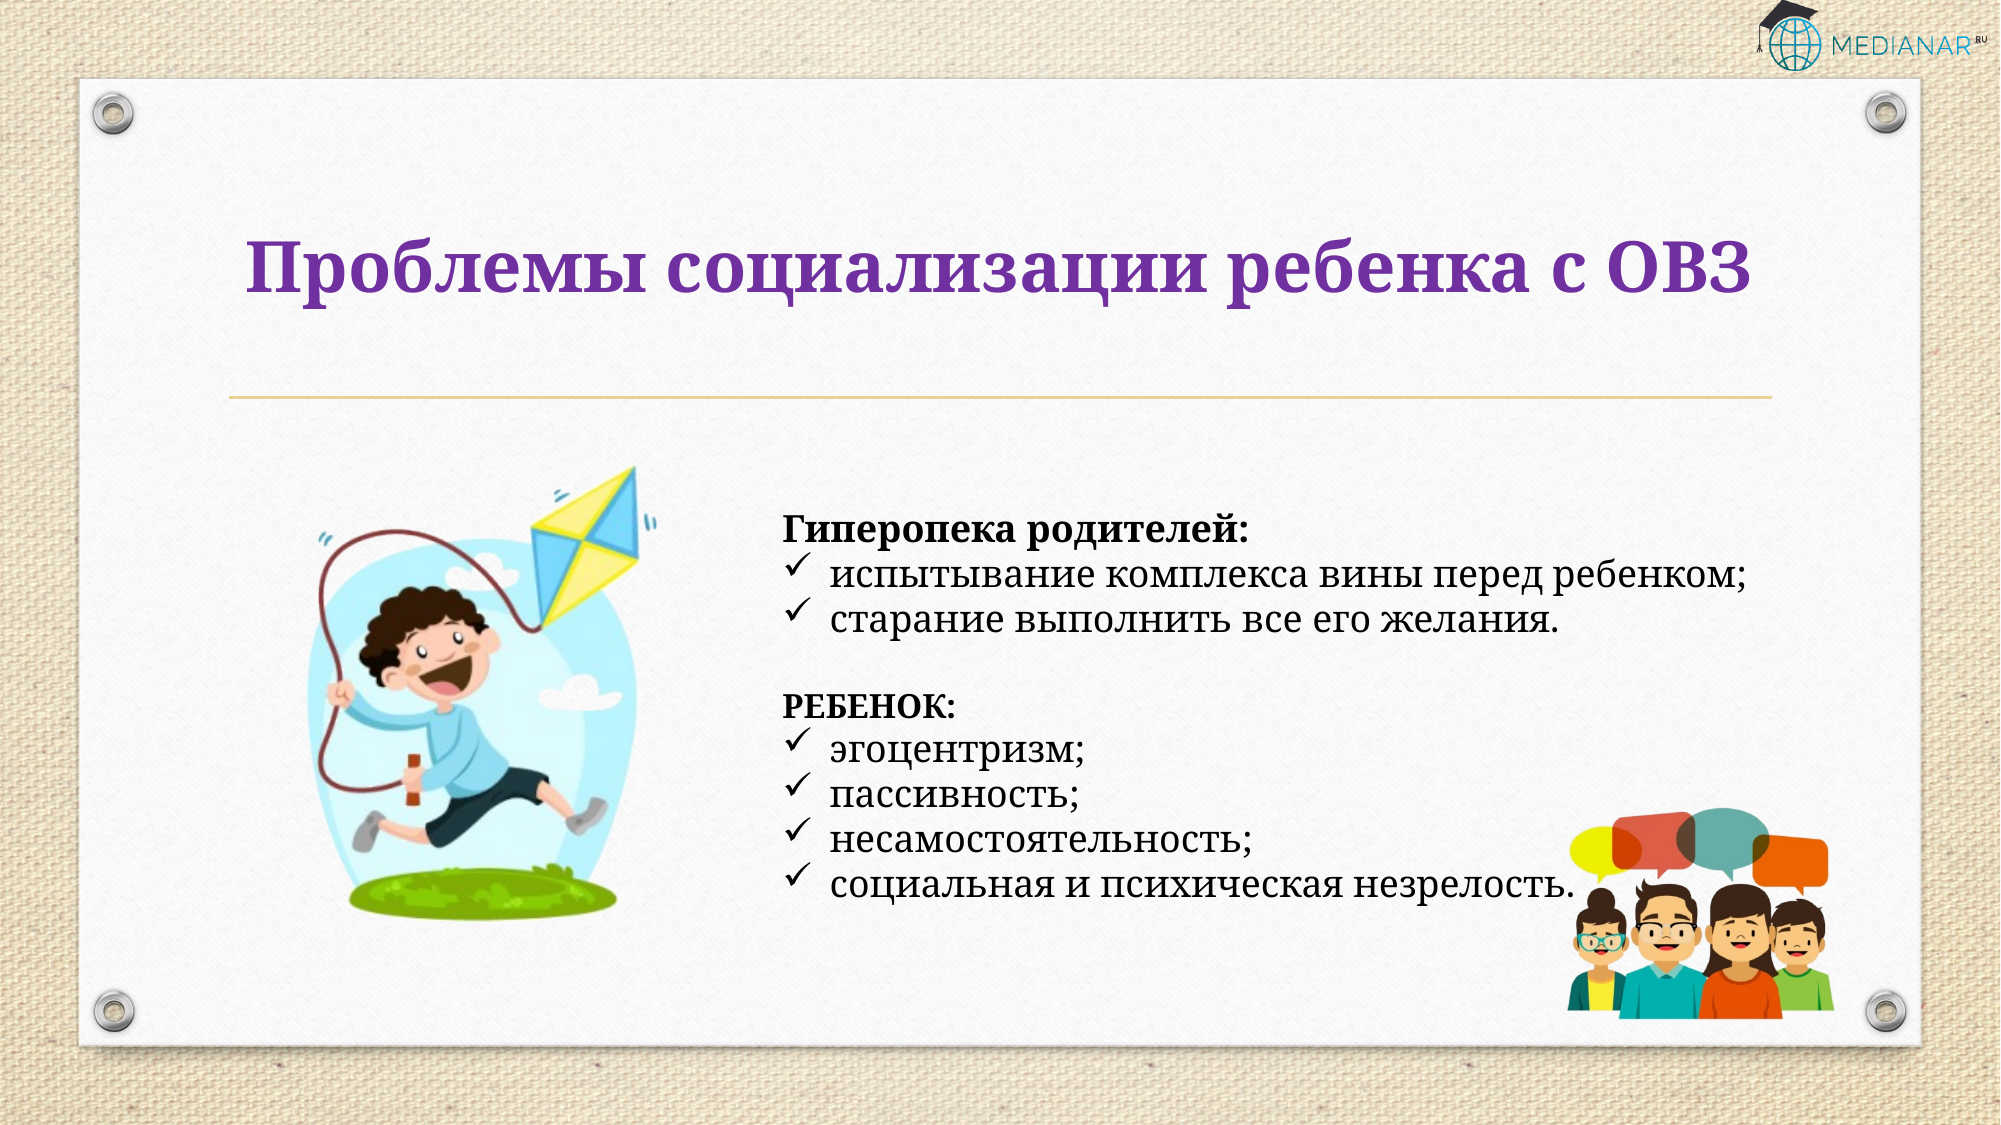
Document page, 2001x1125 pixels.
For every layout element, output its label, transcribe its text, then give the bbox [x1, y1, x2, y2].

text_box Гиперопека родителей: испытывание комплекса вины перед ребенком; старание выполнить все его желания. РЕБЕНОК: эгоцентризм; пассивность; несамостоятельность; социальная и психическая незрелость. [767, 497, 1920, 914]
picture [0, 0, 2001, 1125]
text_box Проблемы социализации ребенка с ОВЗ [146, 214, 1854, 315]
